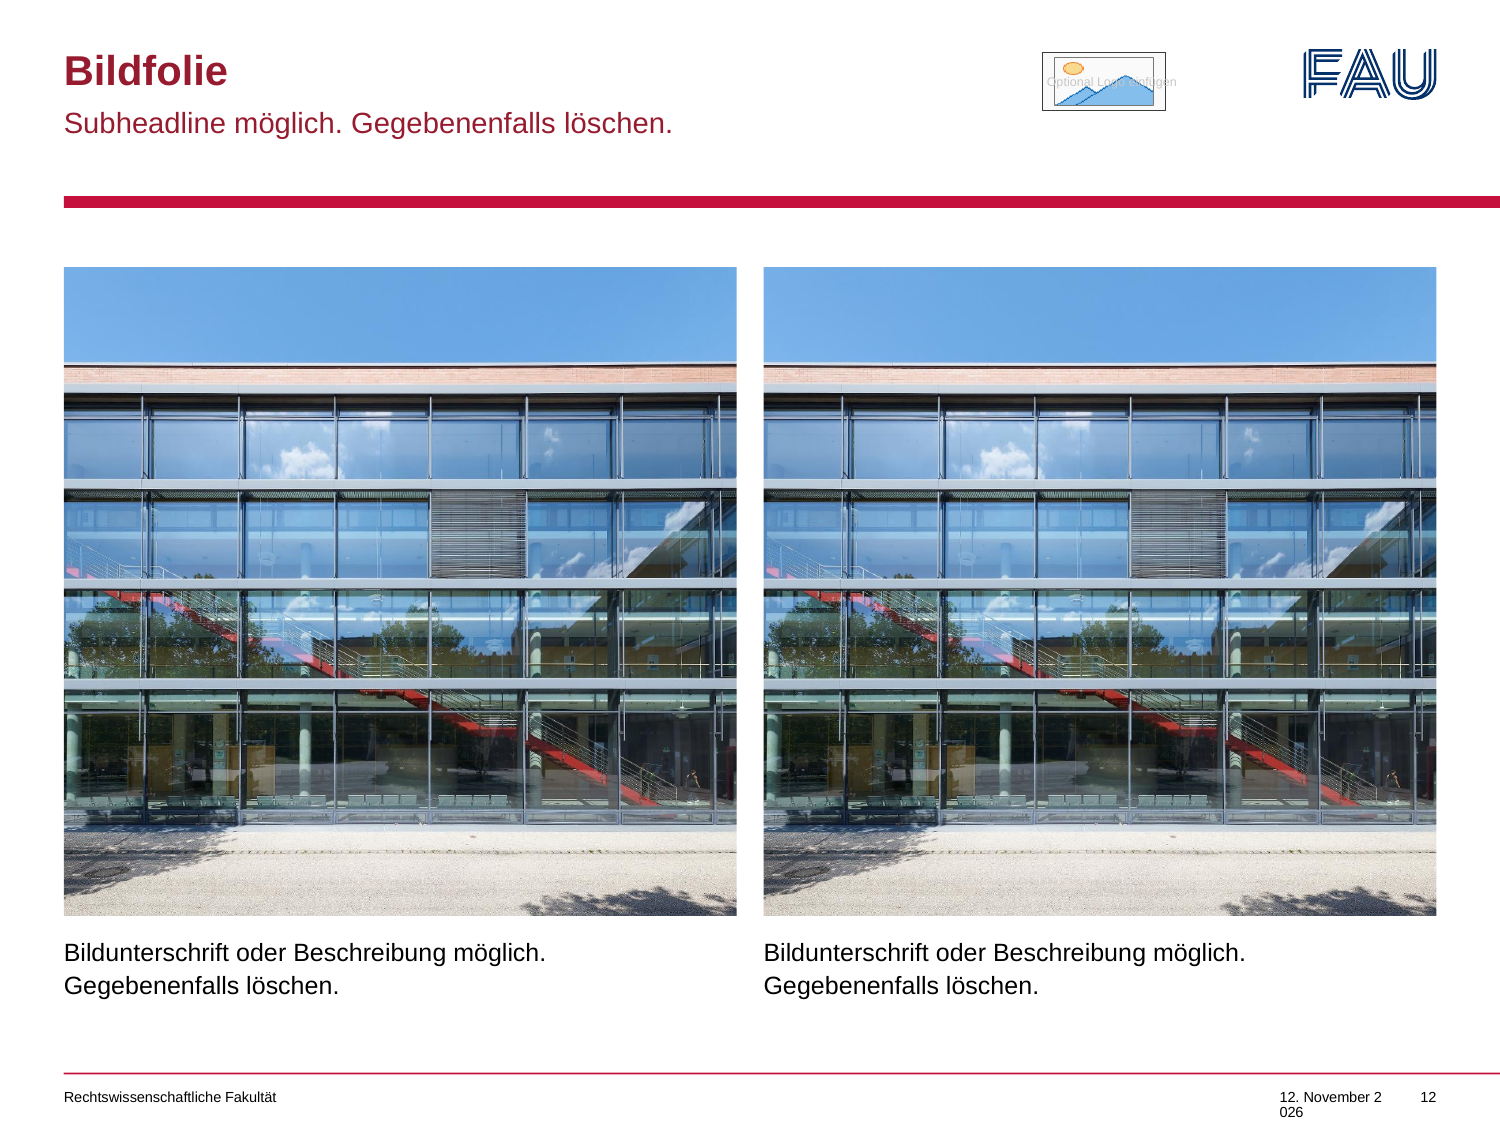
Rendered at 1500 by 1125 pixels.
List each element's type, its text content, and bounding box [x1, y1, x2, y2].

footer Rechtswissenschaftliche Fakultät [63, 1088, 737, 1106]
slide_number 12 [1411, 1088, 1437, 1104]
picture [1037, 49, 1171, 113]
picture [763, 267, 1437, 916]
list Bildunterschrift oder Beschreibung möglich. Gegebenenfalls löschen. [63, 933, 737, 1018]
list Subheadline möglich. Gegebenenfalls löschen. [63, 100, 906, 137]
picture [63, 267, 737, 916]
title Bildfolie [63, 49, 906, 95]
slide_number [1279, 1088, 1387, 1106]
list Bildunterschrift oder Beschreibung möglich. Gegebenenfalls löschen. [763, 933, 1437, 1018]
